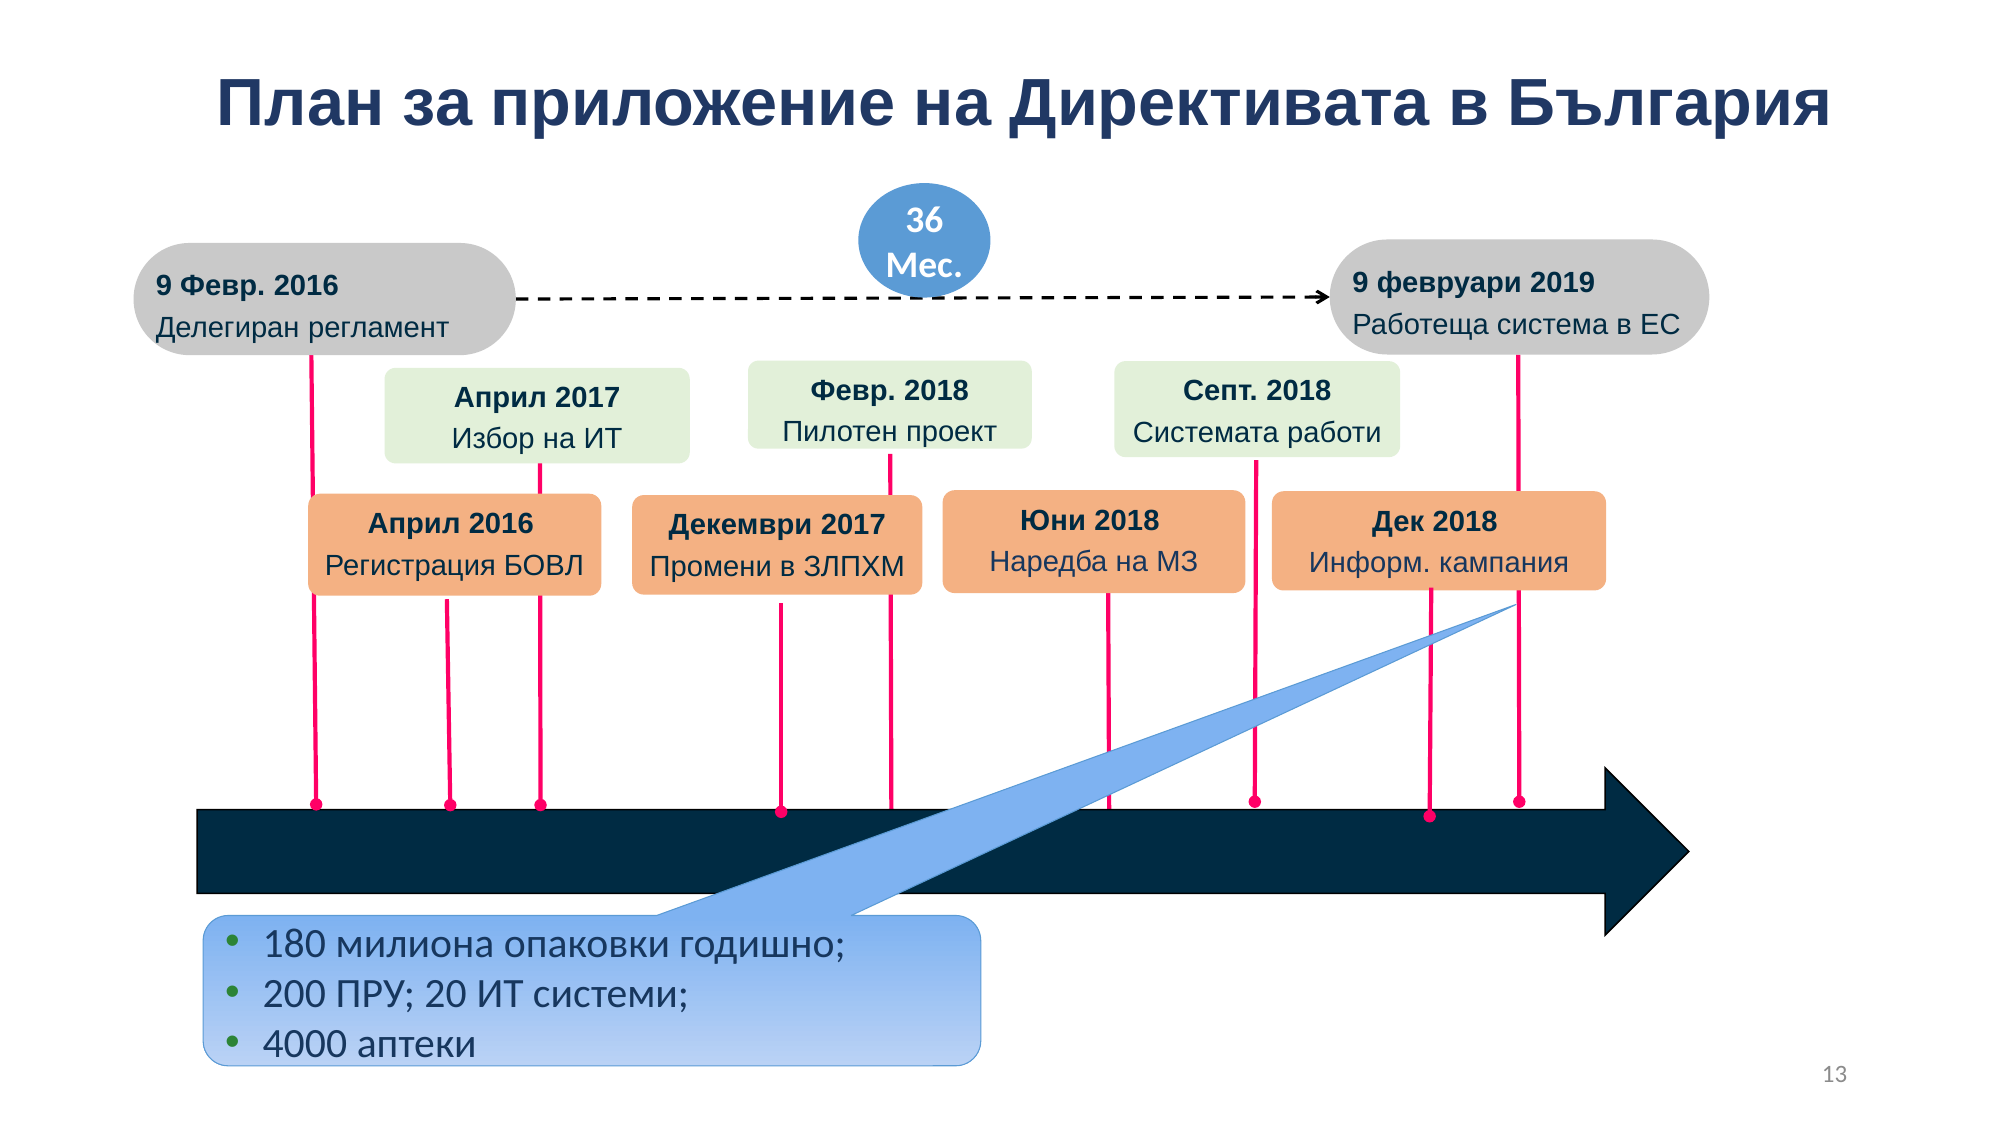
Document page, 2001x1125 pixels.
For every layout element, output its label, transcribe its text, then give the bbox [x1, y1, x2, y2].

title План за приложение на Директивата в България [187, 60, 1863, 184]
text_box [133, 182, 1710, 935]
text_box 13 [1412, 1042, 1863, 1103]
text_box 180 милиона опаковки годишно; 200 ПРУ; 20 ИТ системи; 4000 аптеки [202, 935, 982, 1067]
